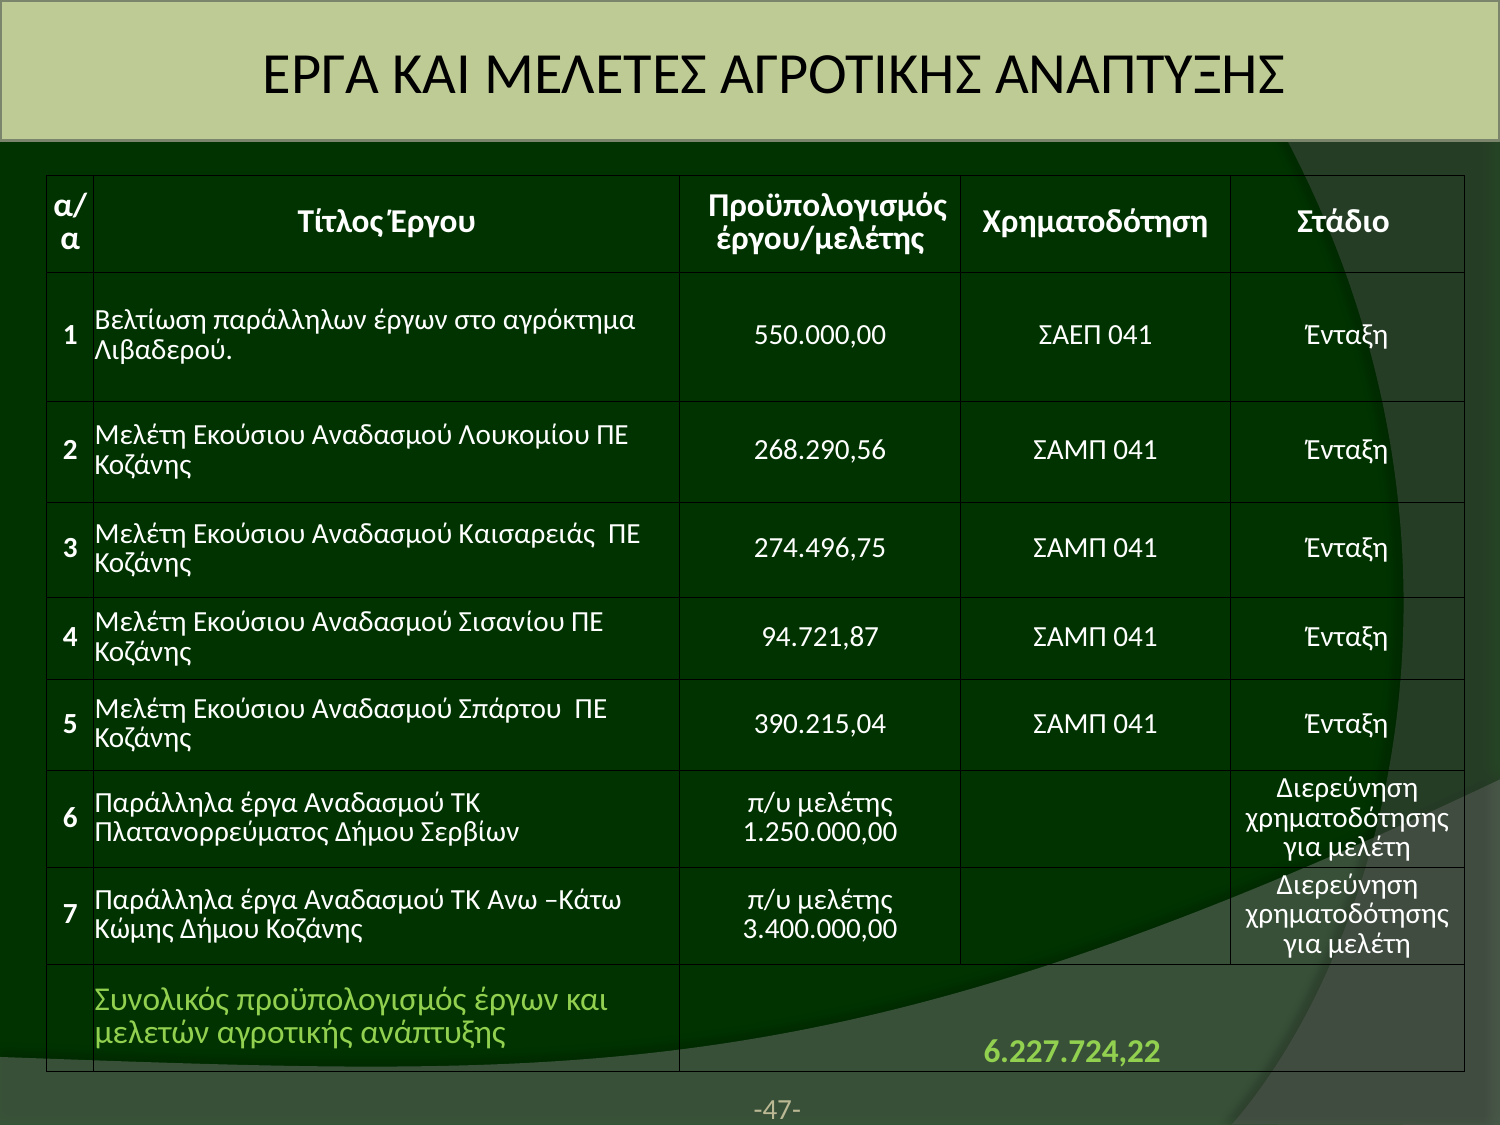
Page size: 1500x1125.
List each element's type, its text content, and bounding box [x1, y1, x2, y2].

table_cell Ένταξη [1231, 680, 1464, 770]
table_cell [961, 868, 1230, 964]
table_cell Διερεύνηση χρηματοδότησης για μελέτη [1231, 771, 1464, 867]
table_cell 1 [47, 273, 93, 401]
table_cell Βελτίωση παράλληλων έργων στο αγρόκτημα Λιβαδερού. [94, 273, 679, 401]
table_cell ΣΑΜΠ 041 [961, 598, 1230, 679]
table_cell Παράλληλα έργα Αναδασμού ΤΚ Άνω –Κάτω Κώμης Δήμου Κοζάνης [94, 868, 679, 964]
table_cell 6 [47, 771, 93, 867]
table_cell 7 [47, 868, 93, 964]
table_cell 268.290,56 [680, 402, 960, 502]
table_cell ΣΑΜΠ 041 [961, 680, 1230, 770]
table_cell Μελέτη Εκούσιου Αναδασμού Σισανίου ΠΕ Κοζάνης [94, 598, 679, 679]
table_cell [961, 771, 1230, 867]
table_cell 2 [47, 402, 93, 502]
table_cell 3 [47, 503, 93, 597]
table_cell Μελέτη Εκούσιου Αναδασμού Σπάρτου ΠΕ Κοζάνης [94, 680, 679, 770]
table_header Προϋπολογισμός έργου/μελέτης [680, 176, 960, 272]
table_cell 390.215,04 [680, 680, 960, 770]
table_cell ΣΑΜΠ 041 [961, 402, 1230, 502]
table_cell Παράλληλα έργα Αναδασμού ΤΚ Πλατανορρεύματος Δήμου Σερβίων [94, 771, 679, 867]
table_cell π/υ μελέτης 1.250.000,00 [680, 771, 960, 867]
table_cell 6.227.724,22 [680, 965, 1464, 1071]
text_box ΕΡΓΑ ΚΑΙ ΜΕΛΕΤΕΣ ΑΓΡΟΤΙΚΗΣ ΑΝΑΠΤΥΞΗΣ [0, 0, 1500, 142]
table_cell Μελέτη Εκούσιου Αναδασμού Καισαρειάς ΠΕ Κοζάνης [94, 503, 679, 597]
table_cell Ένταξη [1231, 598, 1464, 679]
table_cell π/υ μελέτης 3.400.000,00 [680, 868, 960, 964]
table_cell 550.000,00 [680, 273, 960, 401]
table_cell Ένταξη [1231, 273, 1464, 401]
table_cell 274.496,75 [680, 503, 960, 597]
table_cell Ένταξη [1231, 402, 1464, 502]
slide_number -47- [714, 1065, 840, 1125]
table_header Τίτλος Έργου [94, 176, 679, 272]
table_header Στάδιο [1231, 176, 1464, 272]
table_cell 94.721,87 [680, 598, 960, 679]
table_cell Διερεύνηση χρηματοδότησης για μελέτη [1231, 868, 1464, 964]
table_cell ΣΑΜΠ 041 [961, 503, 1230, 597]
table_cell Συνολικός προϋπολογισμός έργων και μελετών αγροτικής ανάπτυξης [94, 965, 679, 1071]
table_cell 5 [47, 680, 93, 770]
table_cell Ένταξη [1231, 503, 1464, 597]
table_cell ΣΑΕΠ 041 [961, 273, 1230, 401]
table_header α/α [47, 176, 93, 272]
table_cell [47, 965, 93, 1071]
table_cell Μελέτη Εκούσιου Αναδασμού Λουκομίου ΠΕ Κοζάνης [94, 402, 679, 502]
table_cell 4 [47, 598, 93, 679]
table_header Χρηματοδότηση [961, 176, 1230, 272]
